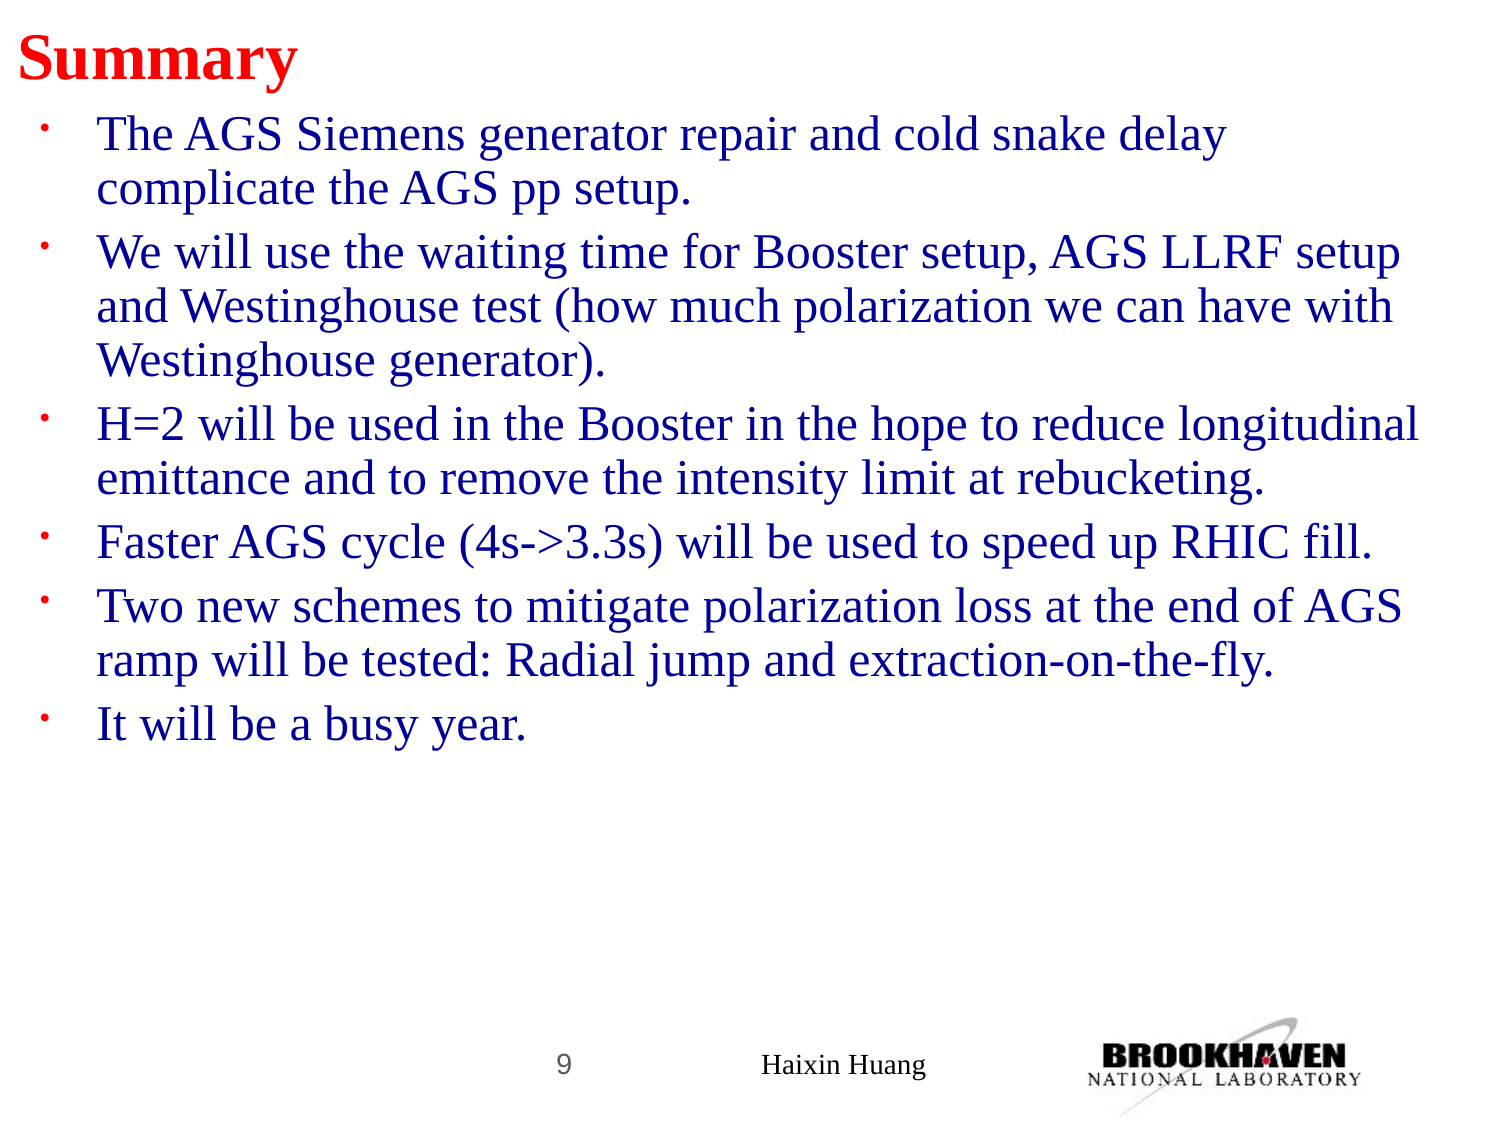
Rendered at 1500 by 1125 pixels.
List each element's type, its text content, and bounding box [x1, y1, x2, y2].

footer Haixin Huang [637, 1049, 1051, 1088]
list The AGS Siemens generator repair and cold snake delay complicate the AGS pp setup. We will use the waiting time for Booster setup, AGS LLRF setup and Westinghouse test (how much polarization we can have with Westinghouse generator). H=2 will be used in the Booster in the hope to reduce longitudinal emittance and to remove the intensity limit at rebucketing. Faster AGS cycle (4s->3.3s) will be used to speed up RHIC fill. Two new schemes to mitigate polarization loss at the end of AGS ramp will be tested: Radial jump and extraction-on-the-fly. It will be a busy year. [24, 99, 1476, 1013]
picture [1087, 1017, 1363, 1125]
title Summary [1, 12, 1465, 101]
slide_number 9 [337, 1049, 588, 1088]
